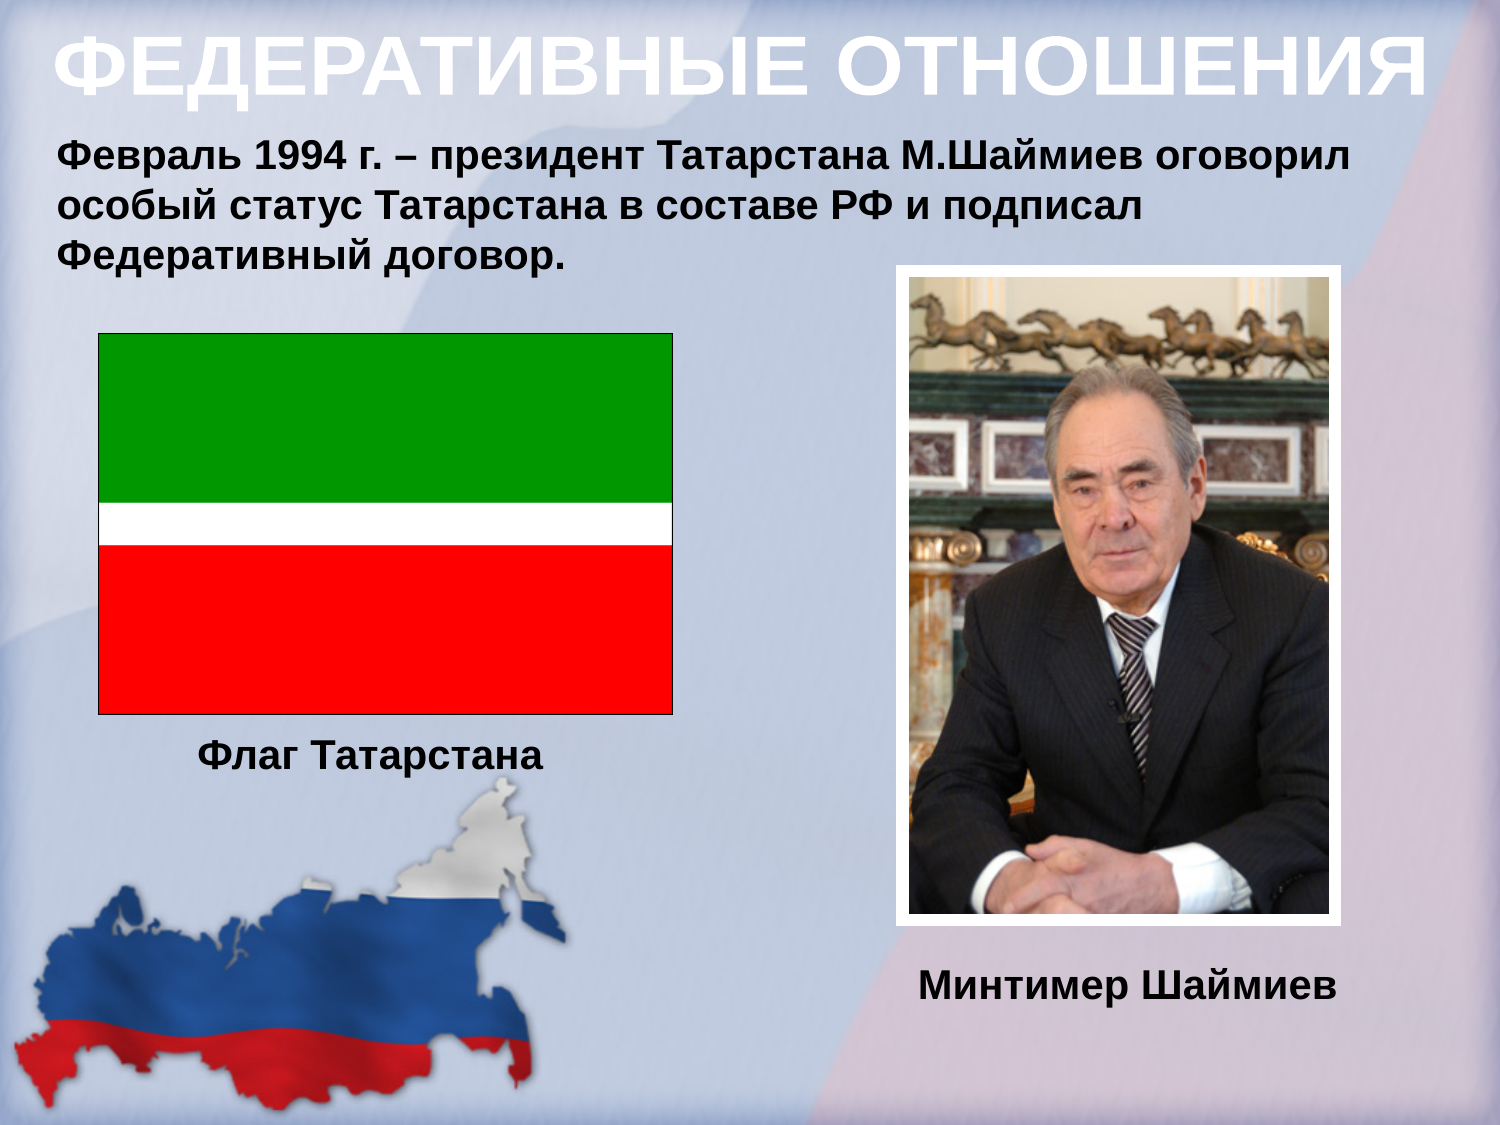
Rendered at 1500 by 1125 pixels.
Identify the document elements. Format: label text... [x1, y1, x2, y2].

picture [0, 0, 1500, 1125]
text_box Минтимер Шаймиев [892, 955, 1363, 1011]
text_box Флаг Татарстана [135, 725, 606, 781]
list Февраль 1994 г. – президент Татарстана М.Шаймиев оговорил особый статус Татарстана в составе РФ и подписал Федеративный договор. [41, 119, 1452, 311]
